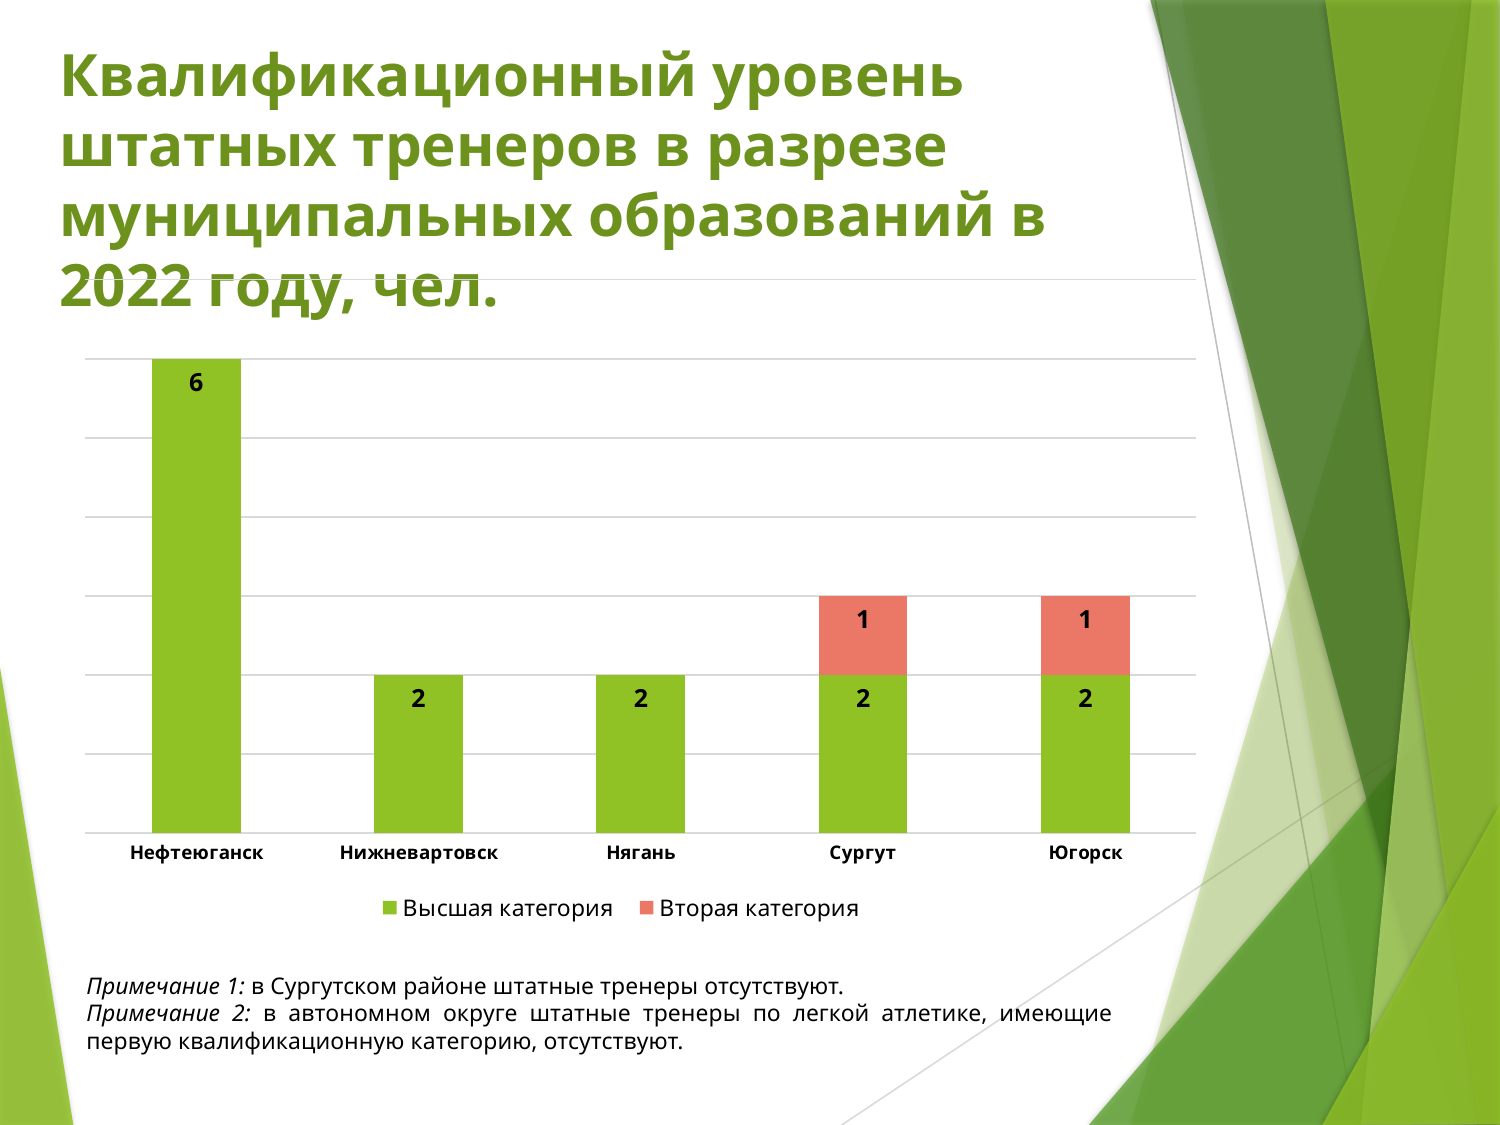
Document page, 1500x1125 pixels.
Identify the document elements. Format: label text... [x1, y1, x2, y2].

chart [61, 265, 1221, 934]
text_box Квалификационный уровень штатных тренеров в разрезе муниципальных образований в 2022 году, чел. [44, 30, 1199, 219]
text_box Примечание 1: в Сургутском районе штатные тренеры отсутствуют. Примечание 2: в автономном округе штатные тренеры по легкой атлетике, имеющие первую квалификационную категорию, отсутствуют. [71, 964, 1128, 1062]
